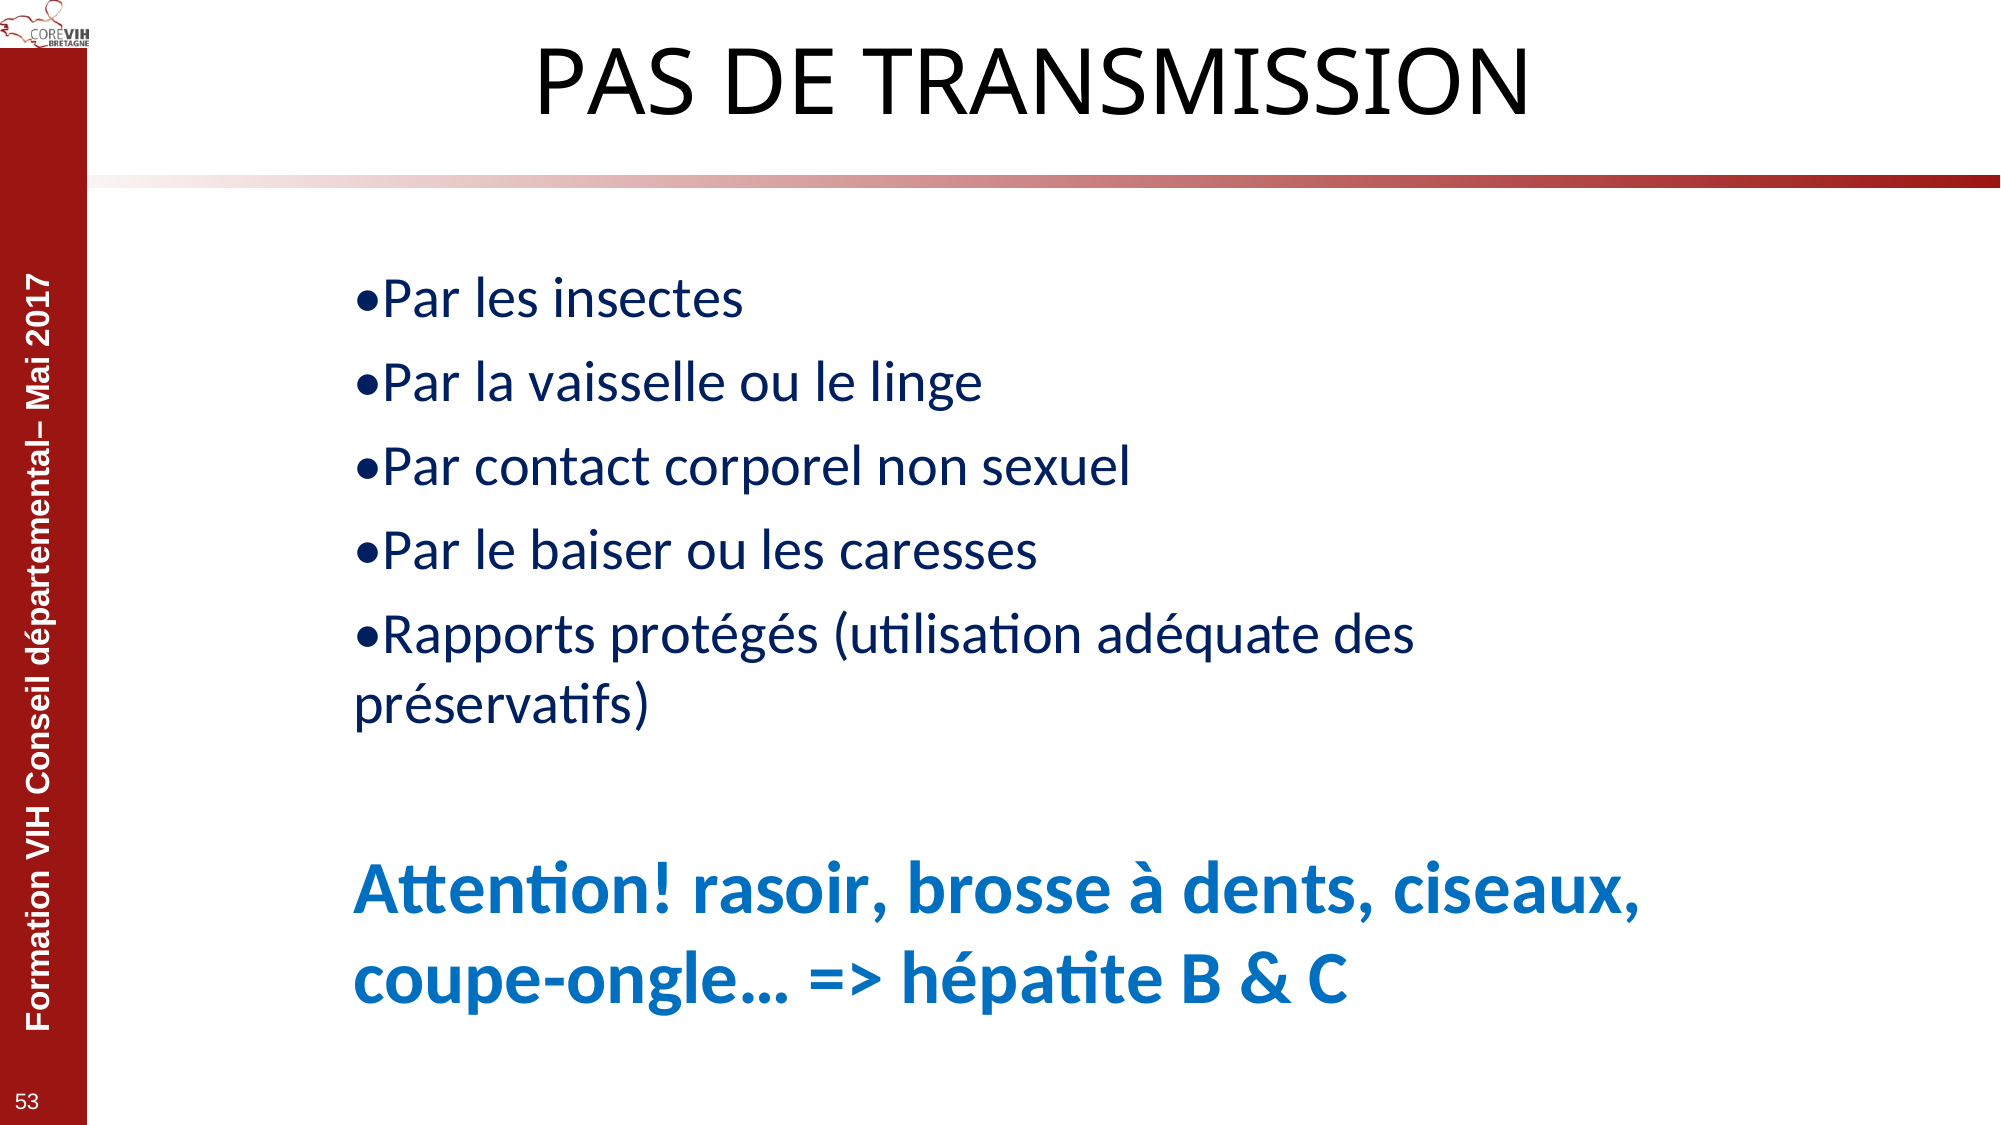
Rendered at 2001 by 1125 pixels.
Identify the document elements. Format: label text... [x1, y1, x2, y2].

title PAS DE TRANSMISSION [262, 0, 1738, 173]
picture [0, 0, 89, 48]
text_box •Par les insectes •Par la vaisselle ou le linge •Par contact corporel non sexuel •Par le baiser ou les caresses •Rapports protégés (utilisation adéquate des préservatifs) Attention! rasoir, brosse à dents, ciseaux, coupe-ongle… => hépatite B & C [351, 259, 1688, 1019]
